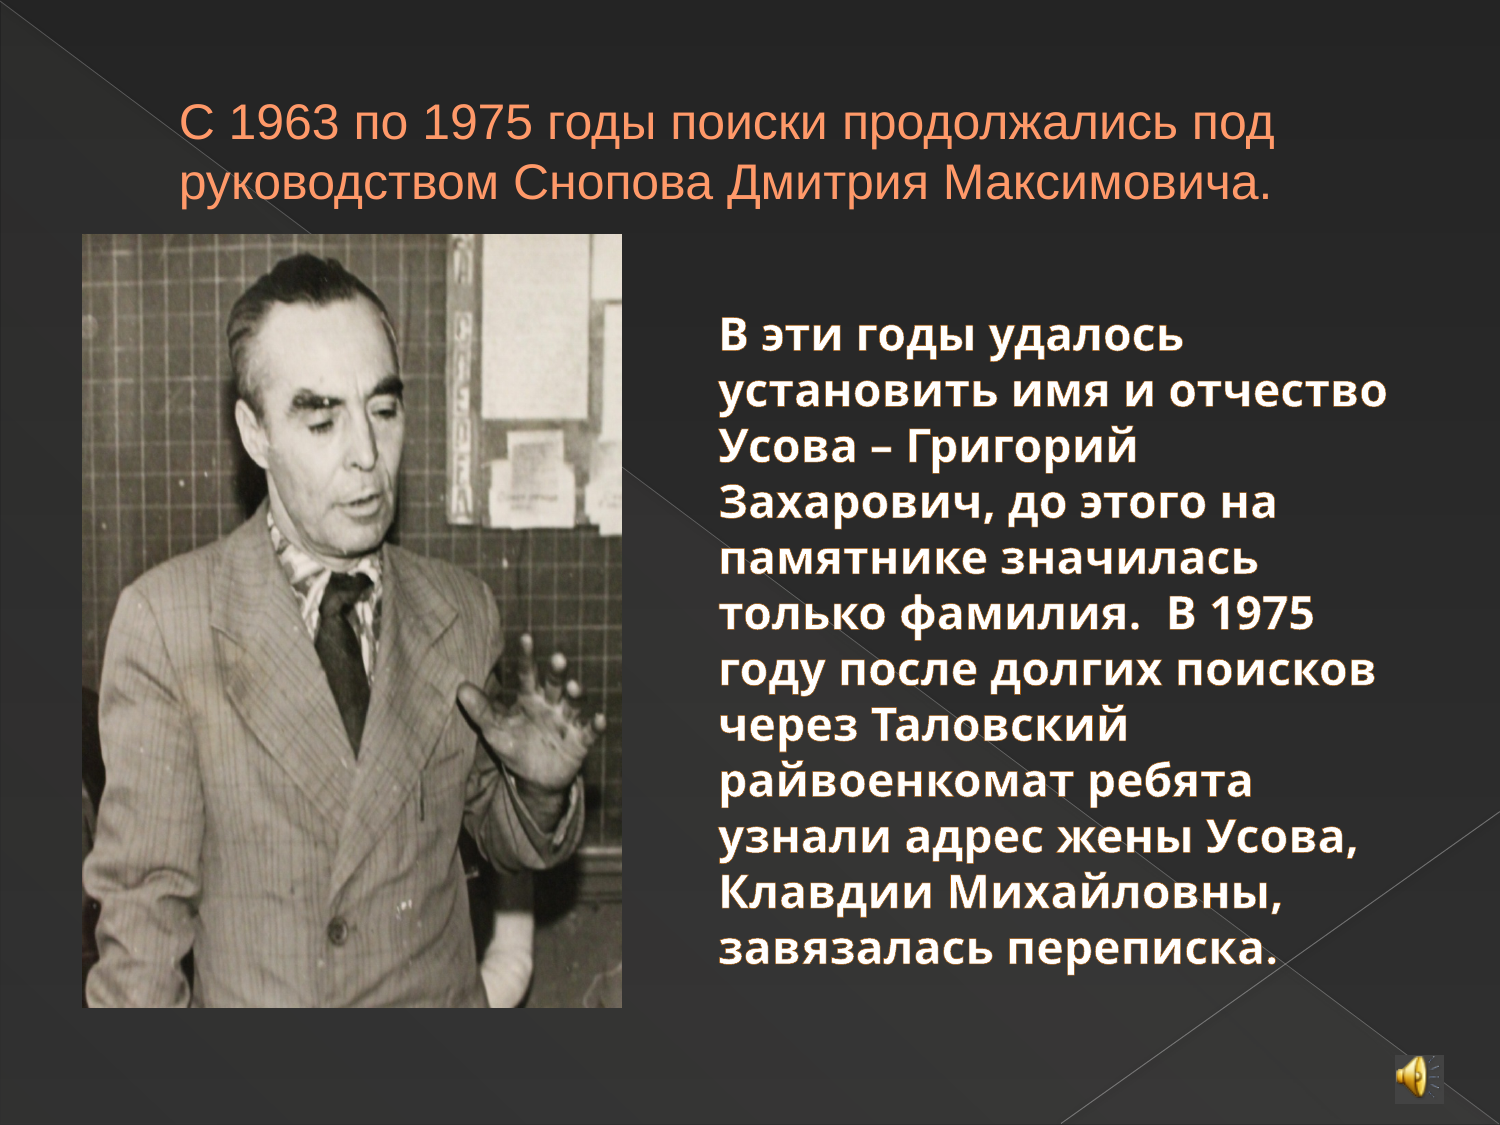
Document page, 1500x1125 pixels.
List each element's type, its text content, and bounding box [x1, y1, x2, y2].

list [1394, 1054, 1445, 1105]
title В эти годы удалось установить имя и отчество Усова – Григорий Захарович, до этого на памятнике значилась только фамилия. В 1975 году после долгих поисков через Таловский райвоенкомат ребята узнали адрес жены Усова, Клавдии Михайловны, завязалась переписка. [621, 234, 1432, 1043]
text_box С 1963 по 1975 годы поиски продолжались под руководством Снопова Дмитрия Максимовича. [163, 81, 1383, 217]
picture [81, 234, 622, 1009]
